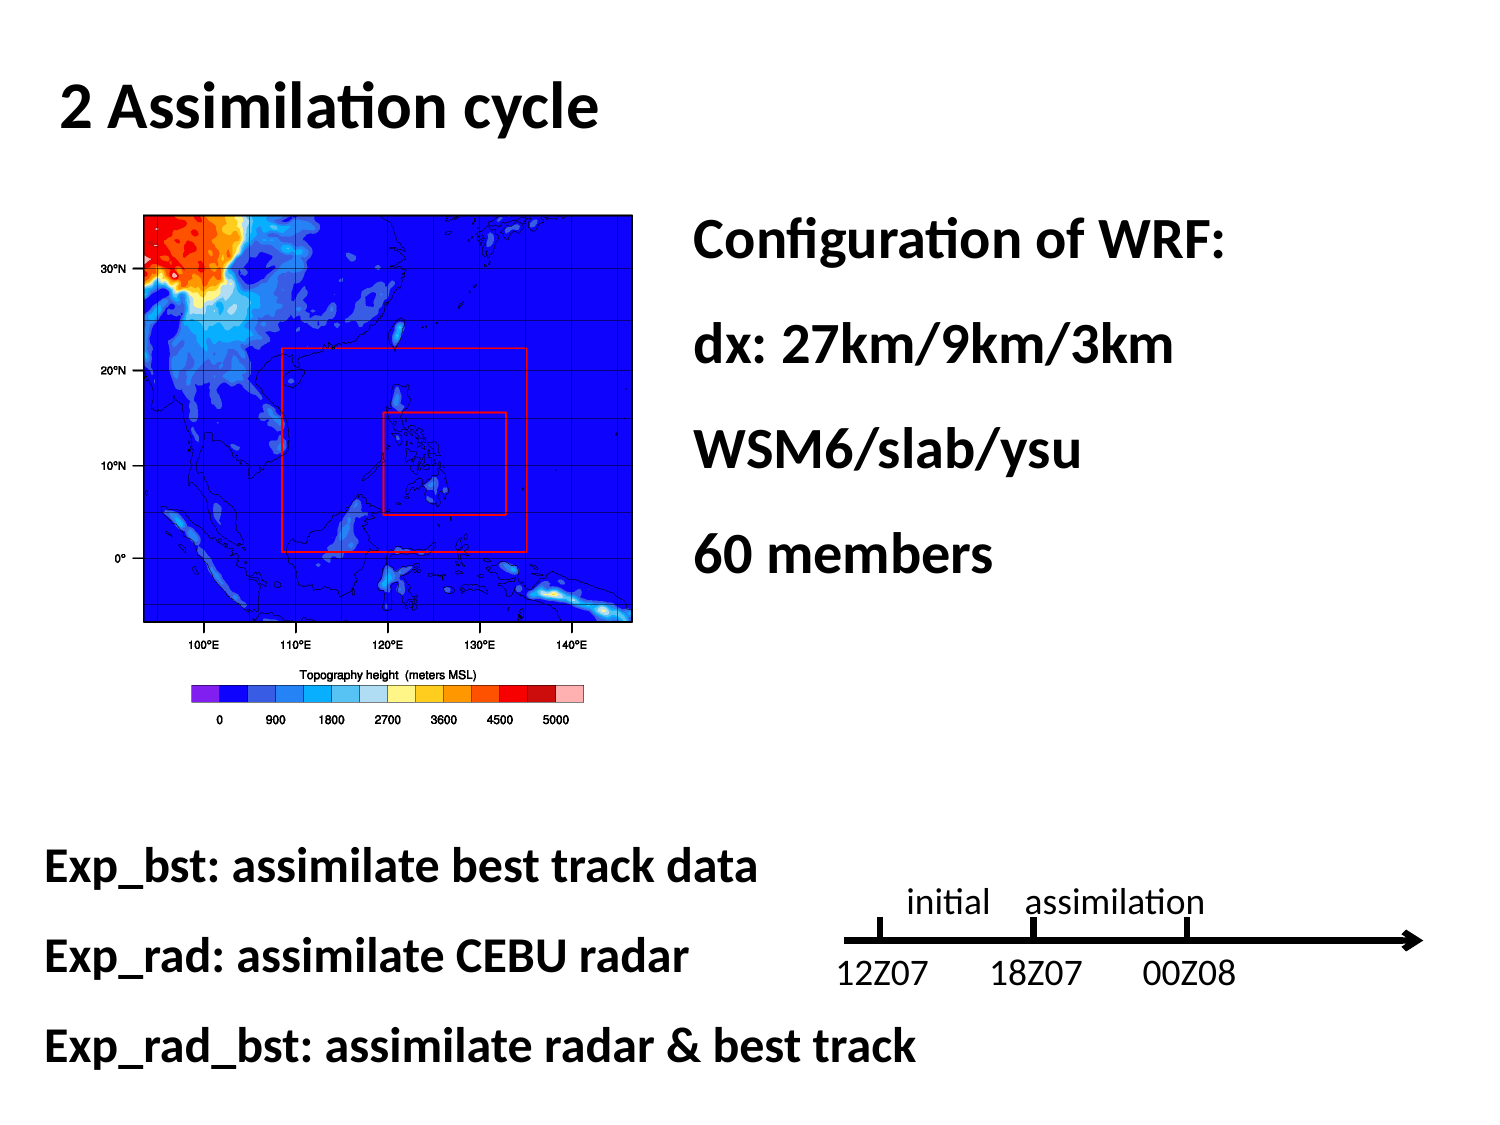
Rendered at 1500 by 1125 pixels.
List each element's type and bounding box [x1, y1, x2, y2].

text_box [29, 54, 1424, 1083]
